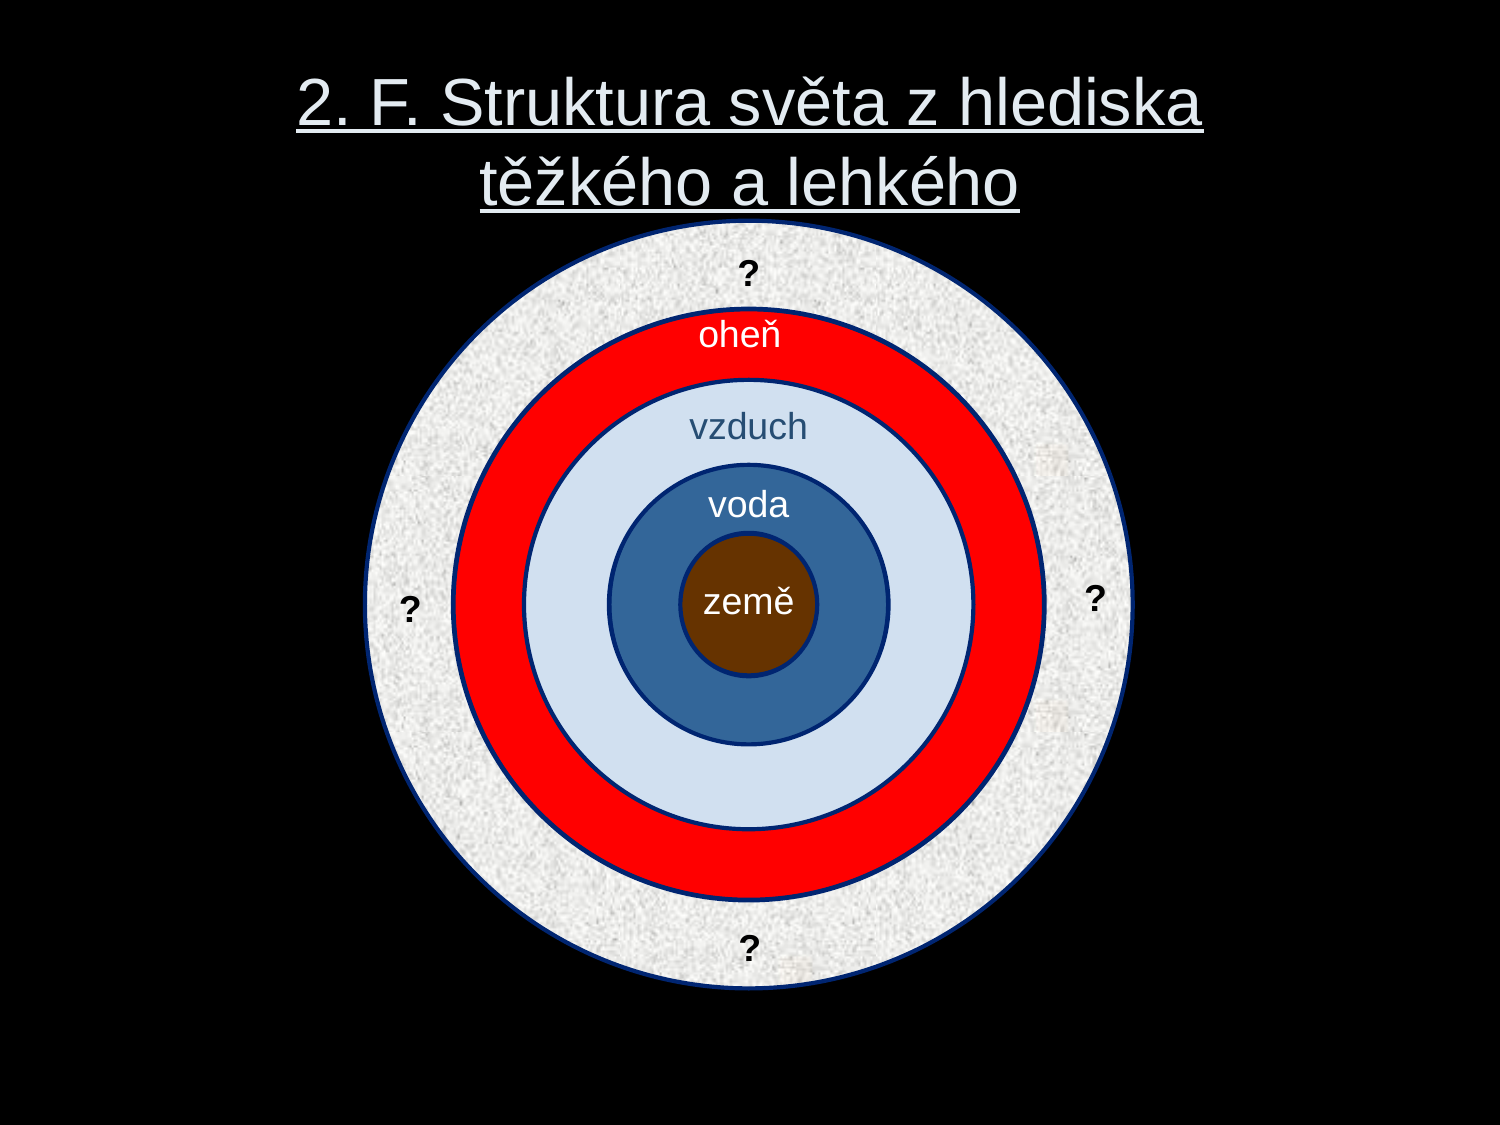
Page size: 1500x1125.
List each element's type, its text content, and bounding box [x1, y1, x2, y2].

text_box [683, 580, 688, 629]
text_box voda [693, 473, 805, 533]
text_box ? [1069, 566, 1122, 627]
text_box vzduch [674, 394, 823, 455]
text_box [688, 630, 810, 674]
text_box [680, 382, 817, 394]
text_box [527, 396, 971, 827]
text_box [693, 535, 805, 569]
text_box ? [384, 577, 437, 637]
text_box [456, 316, 1042, 898]
text_box oheň [683, 311, 797, 363]
text_box [362, 218, 1135, 991]
text_box ? [722, 242, 776, 302]
title 2. F. Struktura světa z hlediska těžkého a lehkého [75, 45, 1425, 233]
text_box [712, 467, 785, 473]
text_box ? [723, 916, 777, 977]
text_box [810, 581, 815, 628]
text_box země [688, 569, 810, 630]
text_box [612, 480, 886, 742]
